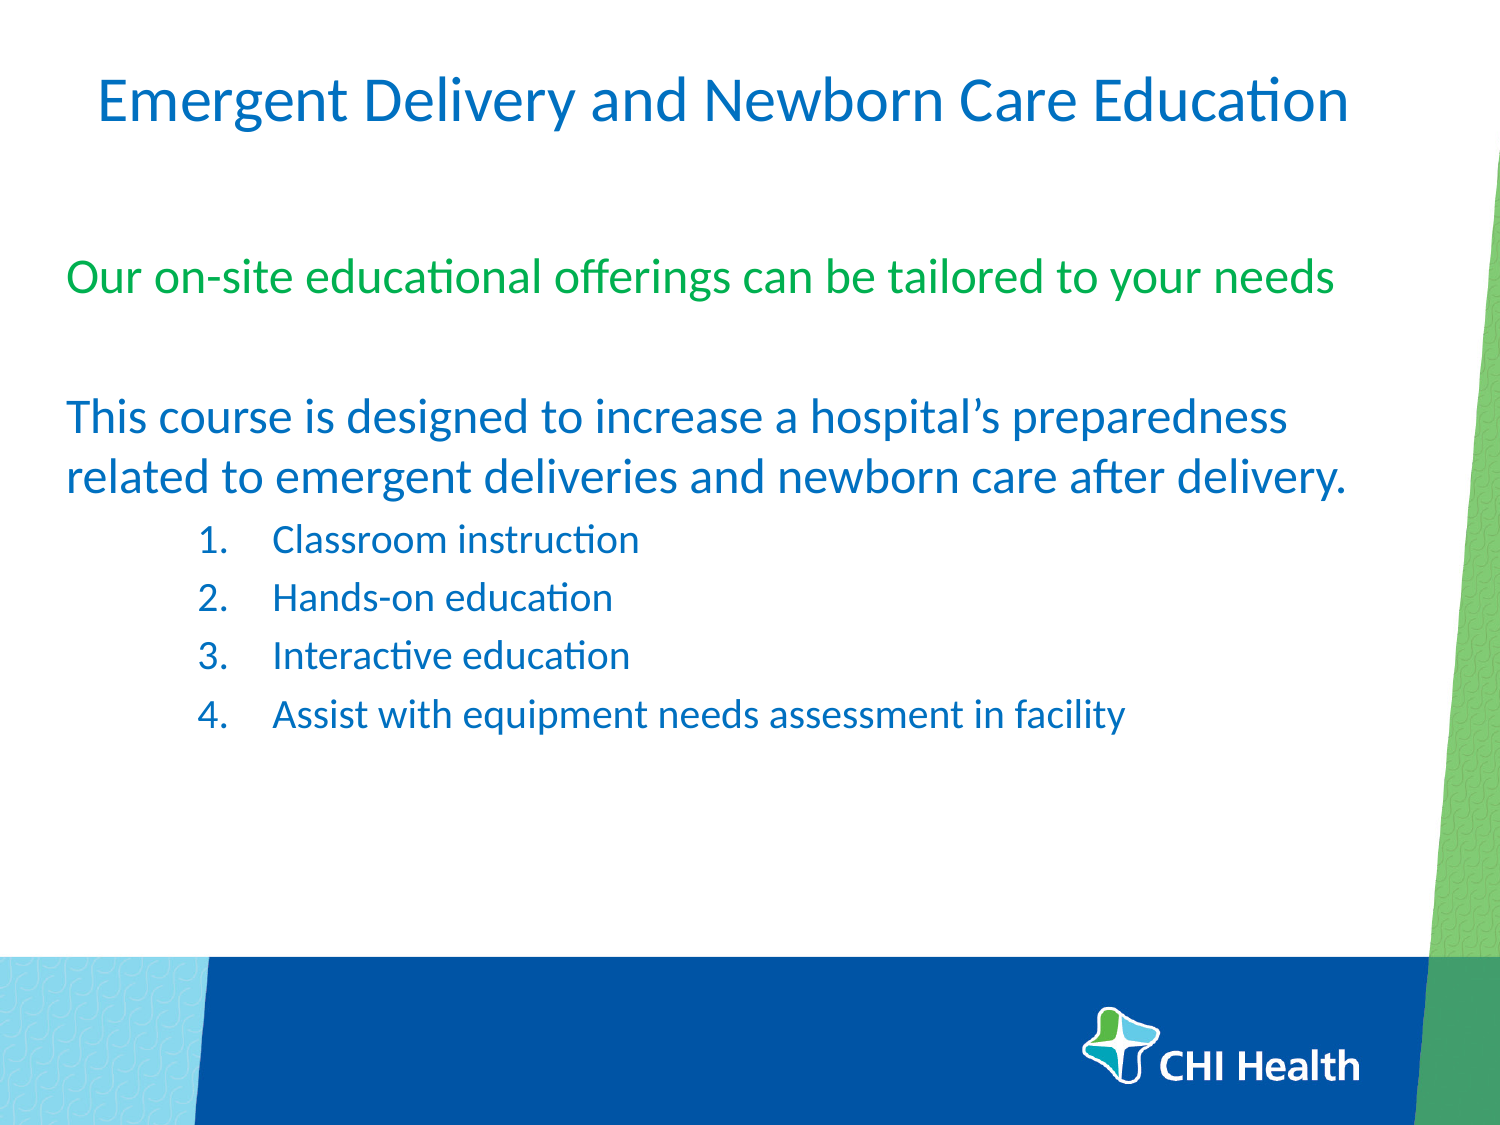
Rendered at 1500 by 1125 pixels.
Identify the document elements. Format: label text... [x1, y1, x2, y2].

picture [0, 0, 1500, 1125]
list Our on-site educational offerings can be tailored to your needs This course is designed to increase a hospital’s preparedness related to emergent deliveries and newborn care after delivery. Classroom instruction Hands-on education Interactive education Assist with equipment needs assessment in facility [51, 235, 1402, 976]
title Emergent Delivery and Newborn Care Education [51, 29, 1412, 164]
